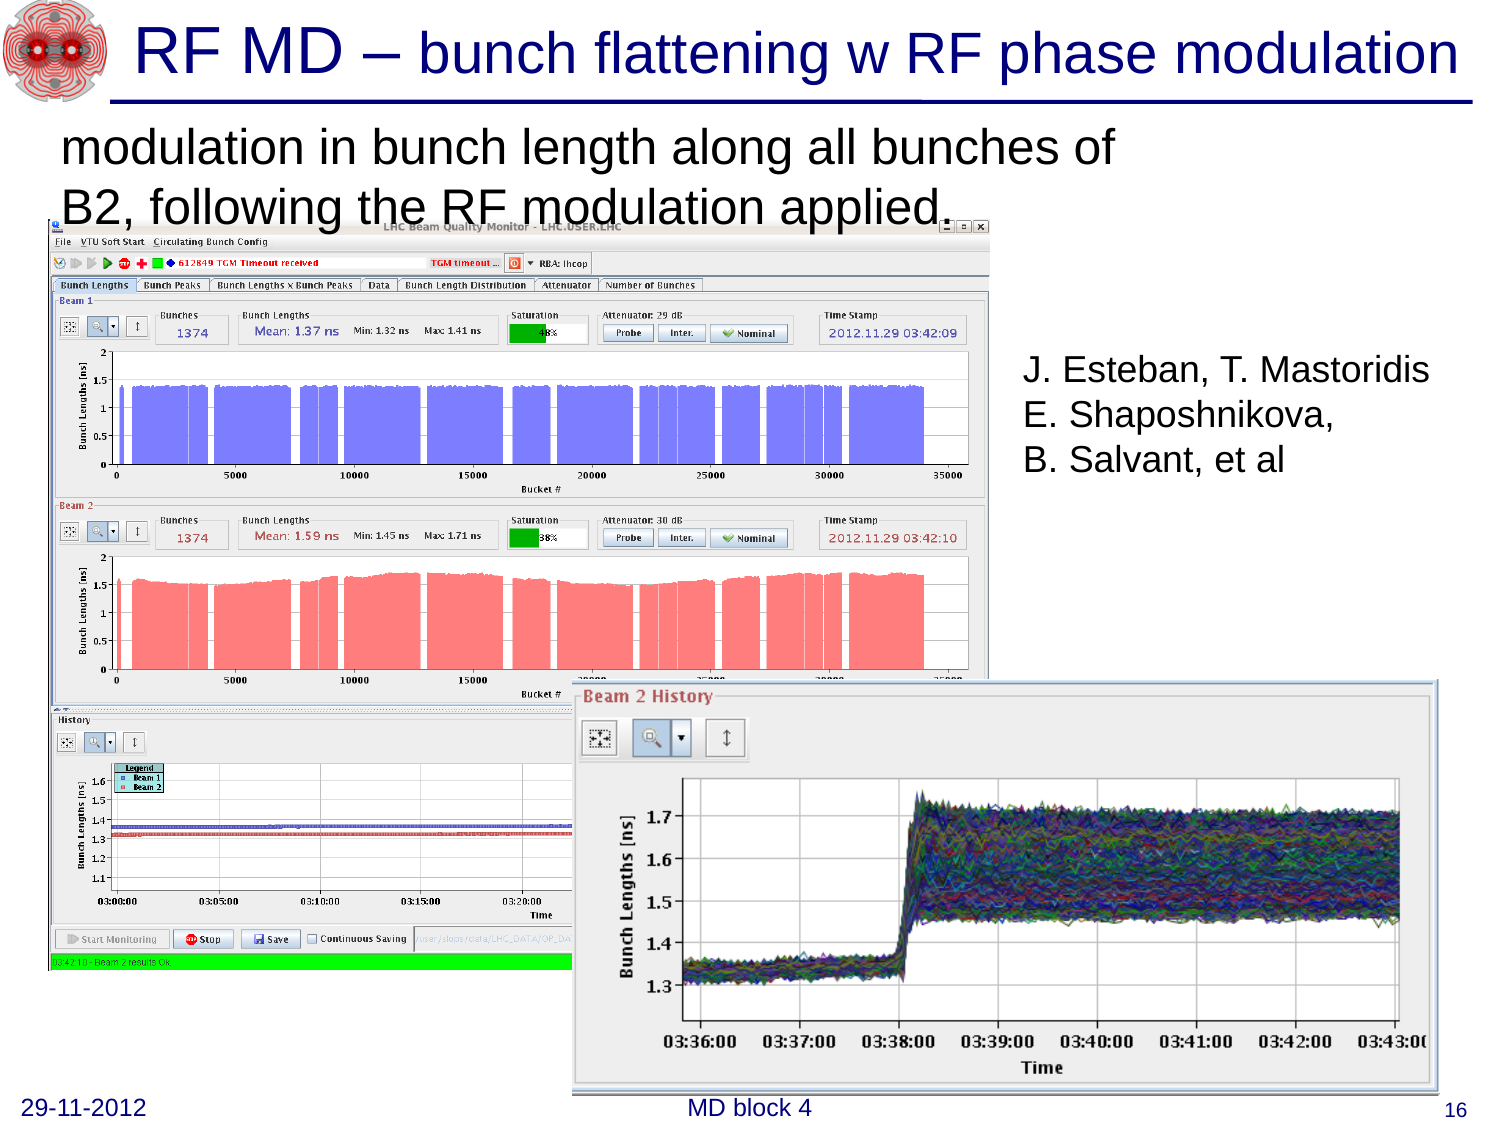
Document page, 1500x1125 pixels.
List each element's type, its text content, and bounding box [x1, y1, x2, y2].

slide_number 16 [1131, 1087, 1483, 1125]
text_box J. Esteban, T. Mastoridis E. Shaposhnikova, B. Salvant, et al [1008, 338, 1446, 488]
footer MD block 4 [512, 1087, 988, 1125]
picture [47, 219, 1440, 1097]
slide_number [5, 1085, 356, 1125]
picture [0, 0, 108, 103]
text_box RF MD – bunch flattening w RF phase modulation [100, 0, 1500, 86]
text_box modulation in bunch length along all bunches of B2, following the RF modulation applied. [45, 107, 1216, 243]
